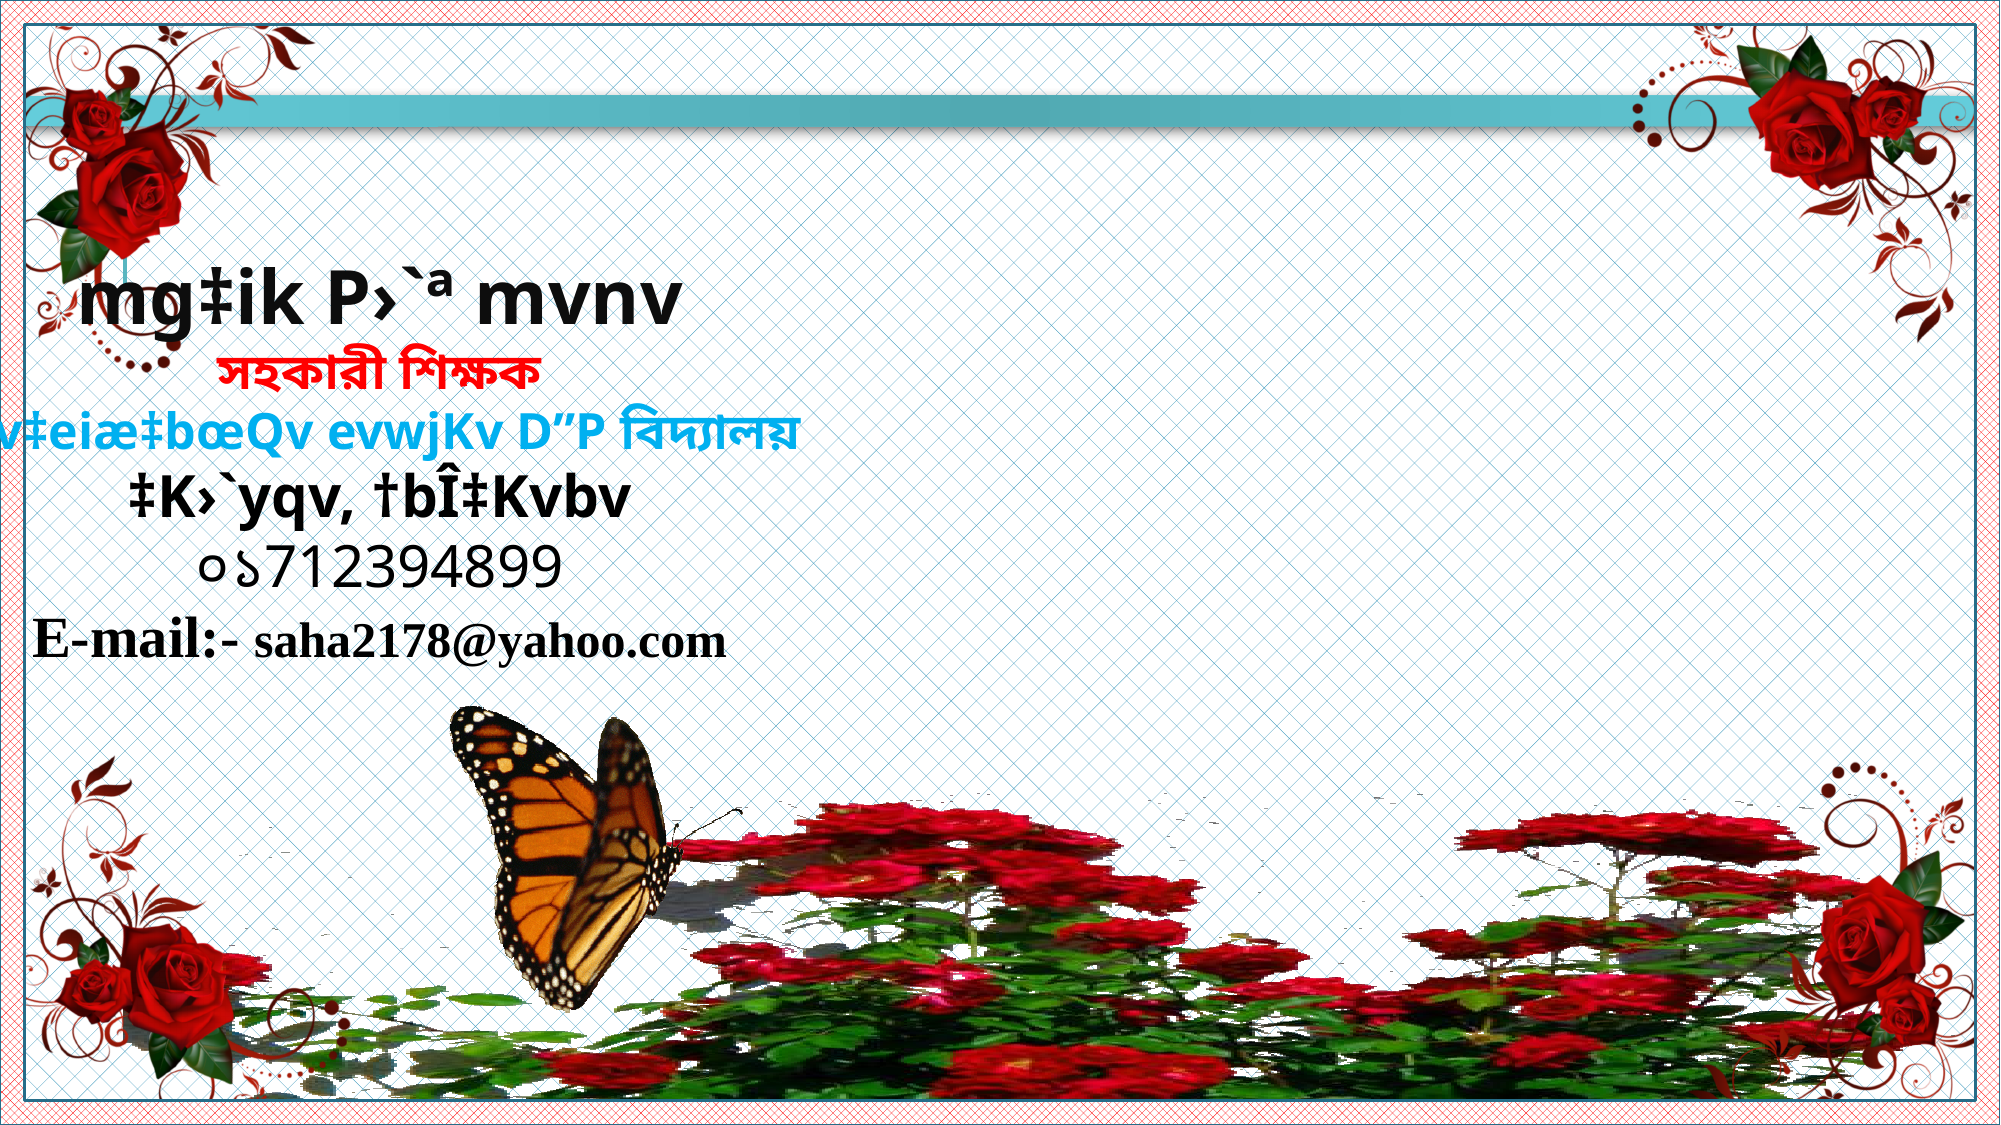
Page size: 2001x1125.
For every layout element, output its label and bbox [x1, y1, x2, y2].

picture [439, 679, 750, 1032]
text_box [0, 0, 2000, 1125]
